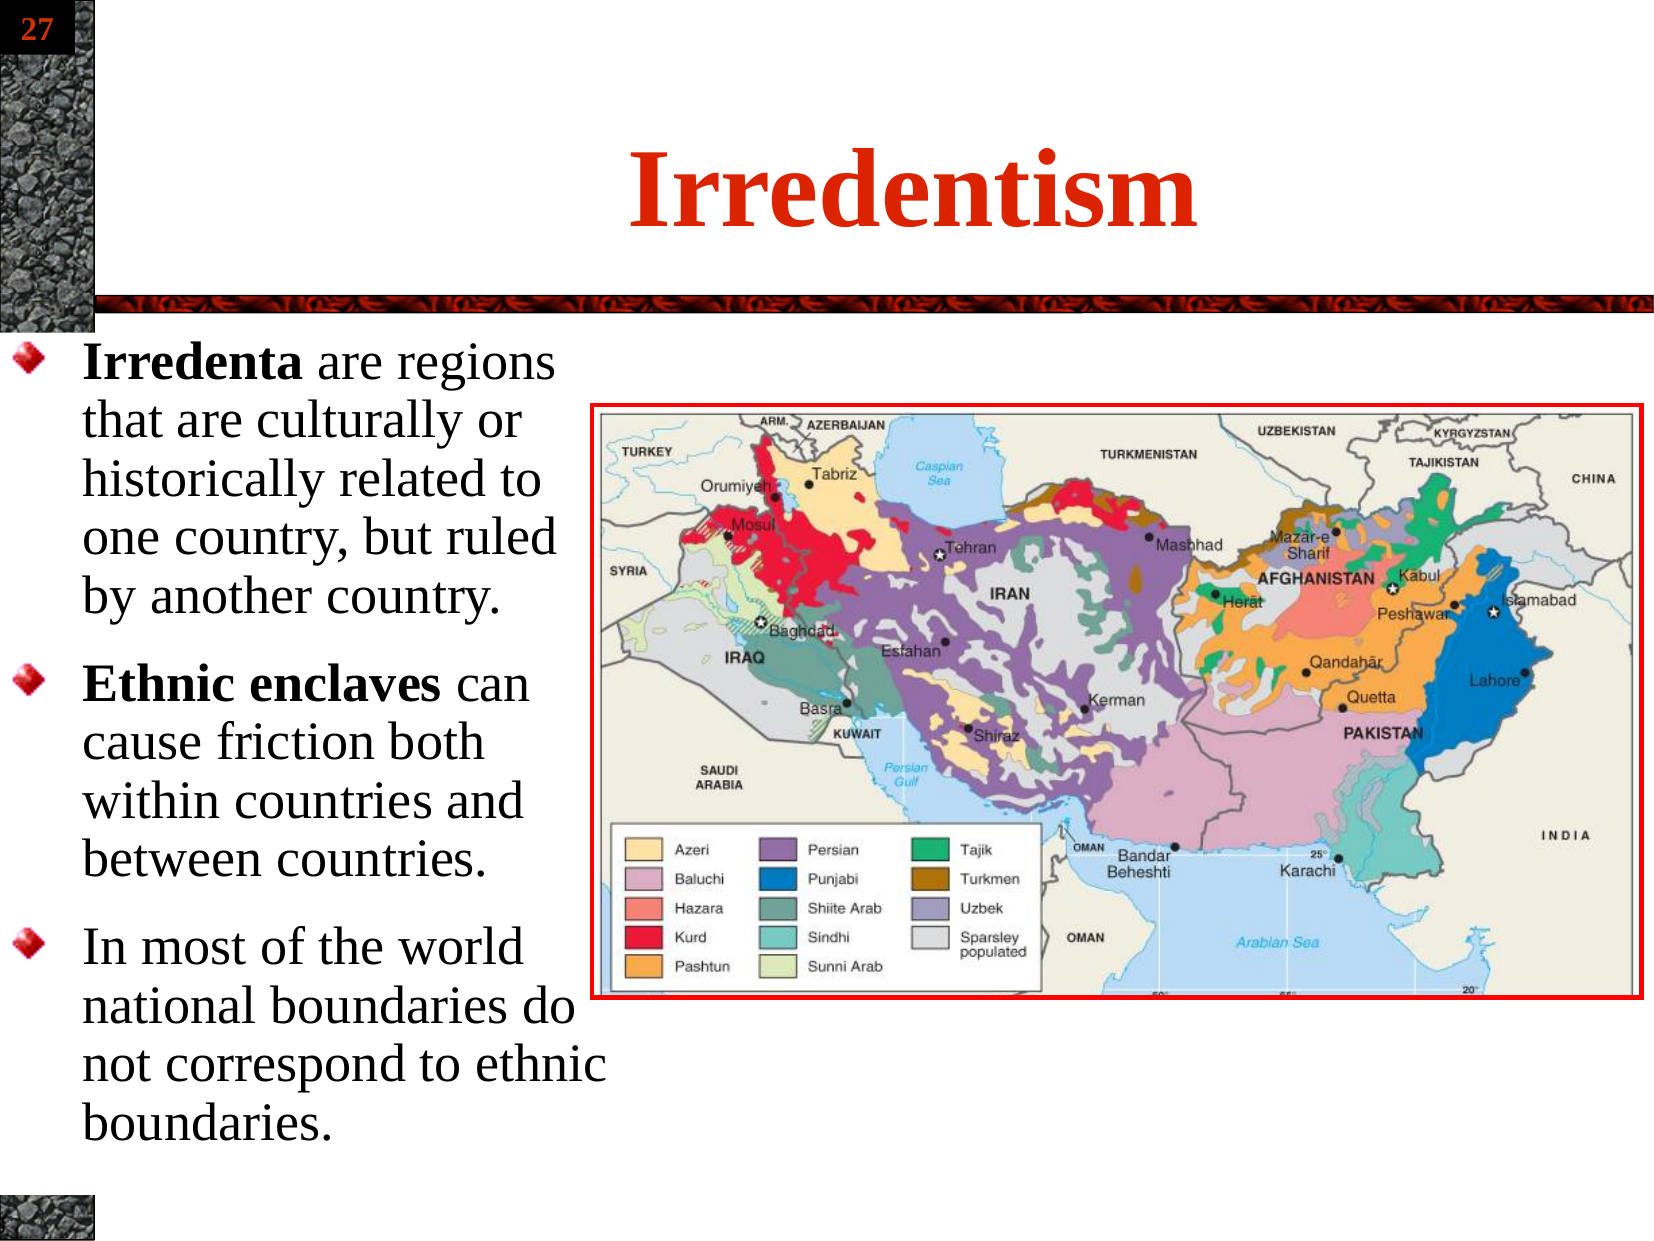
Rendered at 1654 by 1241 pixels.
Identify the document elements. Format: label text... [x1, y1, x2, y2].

picture [11, 340, 48, 377]
picture [11, 662, 48, 699]
picture [1, 1195, 93, 1239]
picture [1, 1, 93, 332]
list Irredenta are regions that are culturally or historically related to one country, but ruled by another country. Ethnic enclaves can cause friction both within countries and between countries. In most of the world national boundaries do not correspond to ethnic boundaries. [0, 332, 625, 1195]
picture [97, 297, 1652, 311]
picture [11, 926, 48, 962]
title Irredentism [223, 82, 1604, 280]
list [593, 407, 1640, 996]
